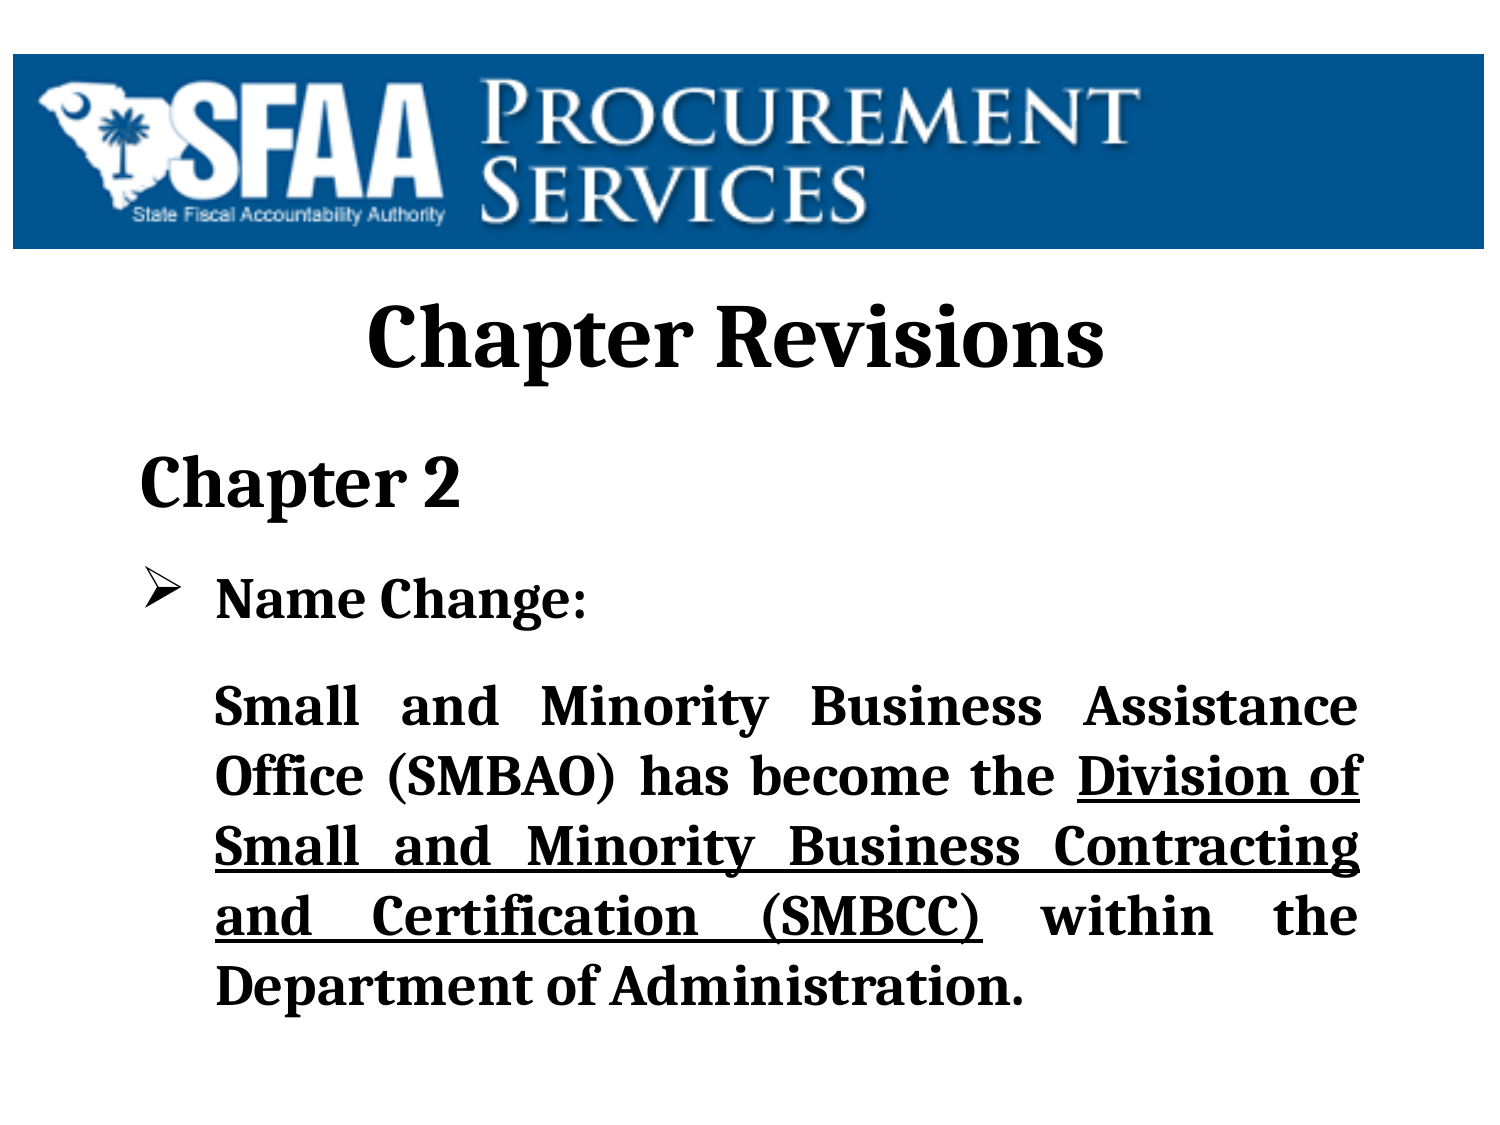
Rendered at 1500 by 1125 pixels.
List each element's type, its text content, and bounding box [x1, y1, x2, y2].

subtitle Chapter 2 Name Change: Small and Minority Business Assistance Office (SMBAO) has become the Division of Small and Minority Business Contracting and Certification (SMBCC) within the Department of Administration. [125, 425, 1375, 1038]
title Chapter Revisions [99, 249, 1375, 413]
